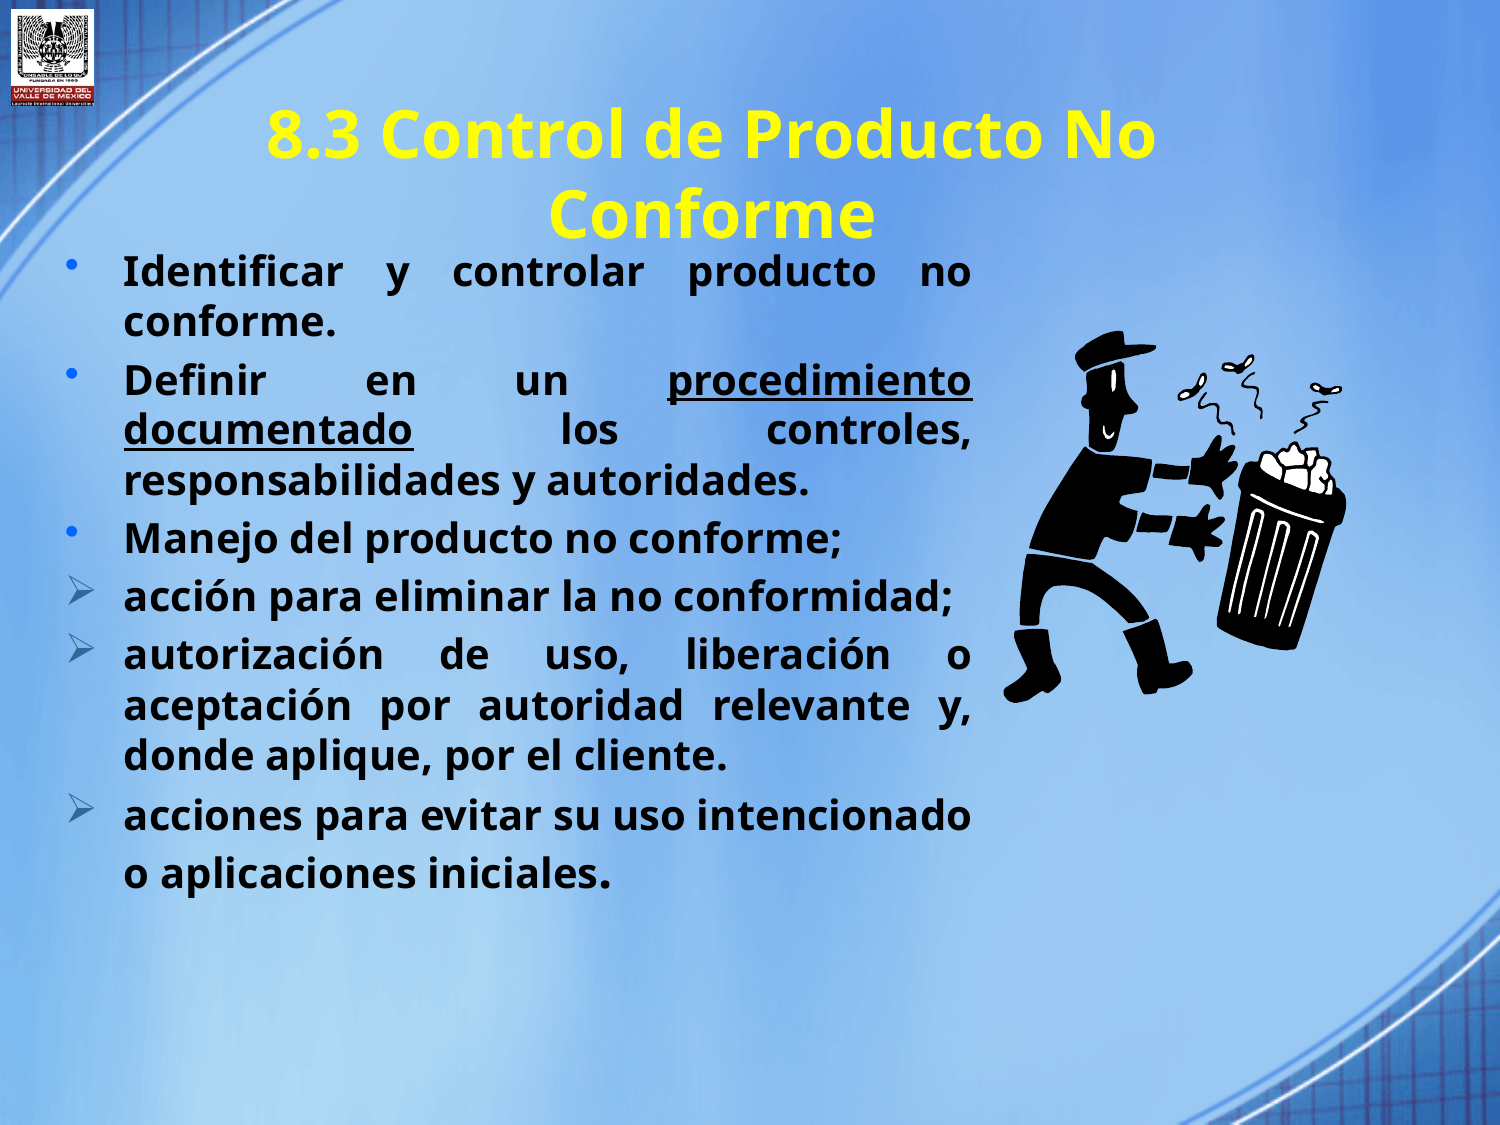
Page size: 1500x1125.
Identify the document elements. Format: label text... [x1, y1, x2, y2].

text_box Identificar y controlar producto no conforme. Definir en un procedimiento documentado los controles, responsabilidades y autoridades. Manejo del producto no conforme; acción para eliminar la no conformidad; autorización de uso, liberación o aceptación por autoridad relevante y, donde aplique, por el cliente. acciones para evitar su uso intencionado o aplicaciones iniciales. [50, 237, 988, 932]
picture [0, 0, 1500, 1125]
text_box 8.3 Control de Producto No Conforme [149, 112, 1275, 232]
